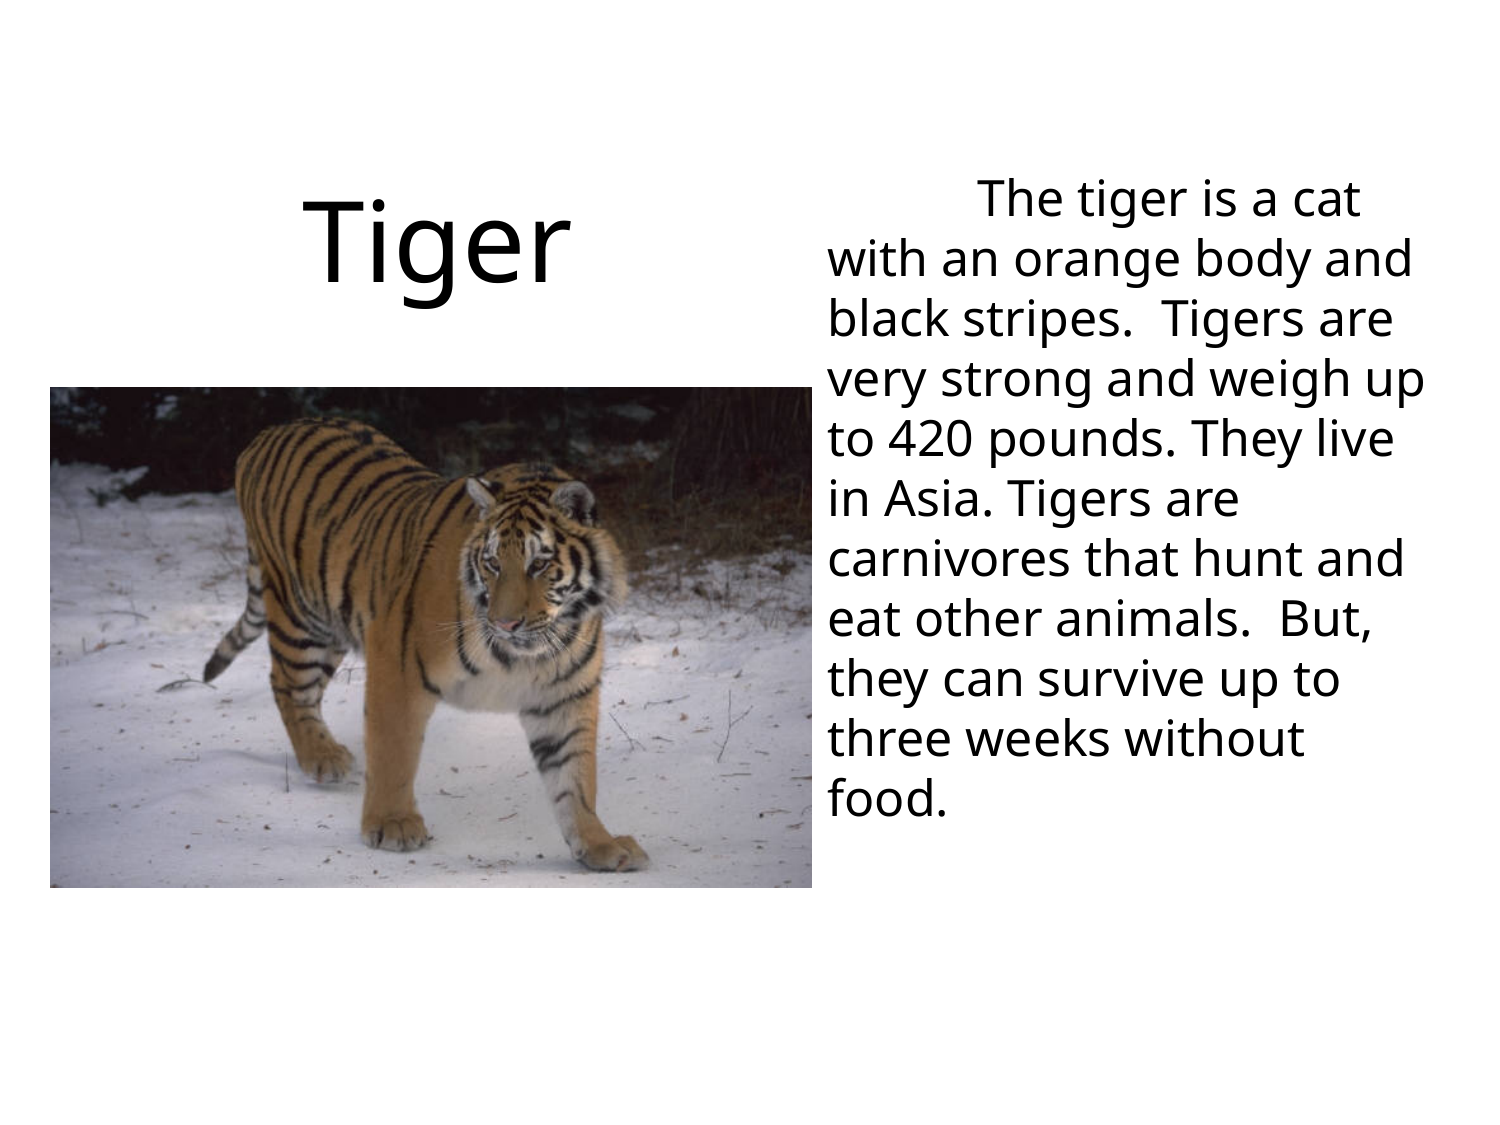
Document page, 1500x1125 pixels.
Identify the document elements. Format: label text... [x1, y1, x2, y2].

text_box The tiger is a cat with an orange body and black stripes. Tigers are very strong and weigh up to 420 pounds. They live in Asia. Tigers are carnivores that hunt and eat other animals. But, they can survive up to three weeks without food. [812, 158, 1450, 894]
text_box Tiger [87, 162, 788, 313]
picture [49, 387, 812, 888]
